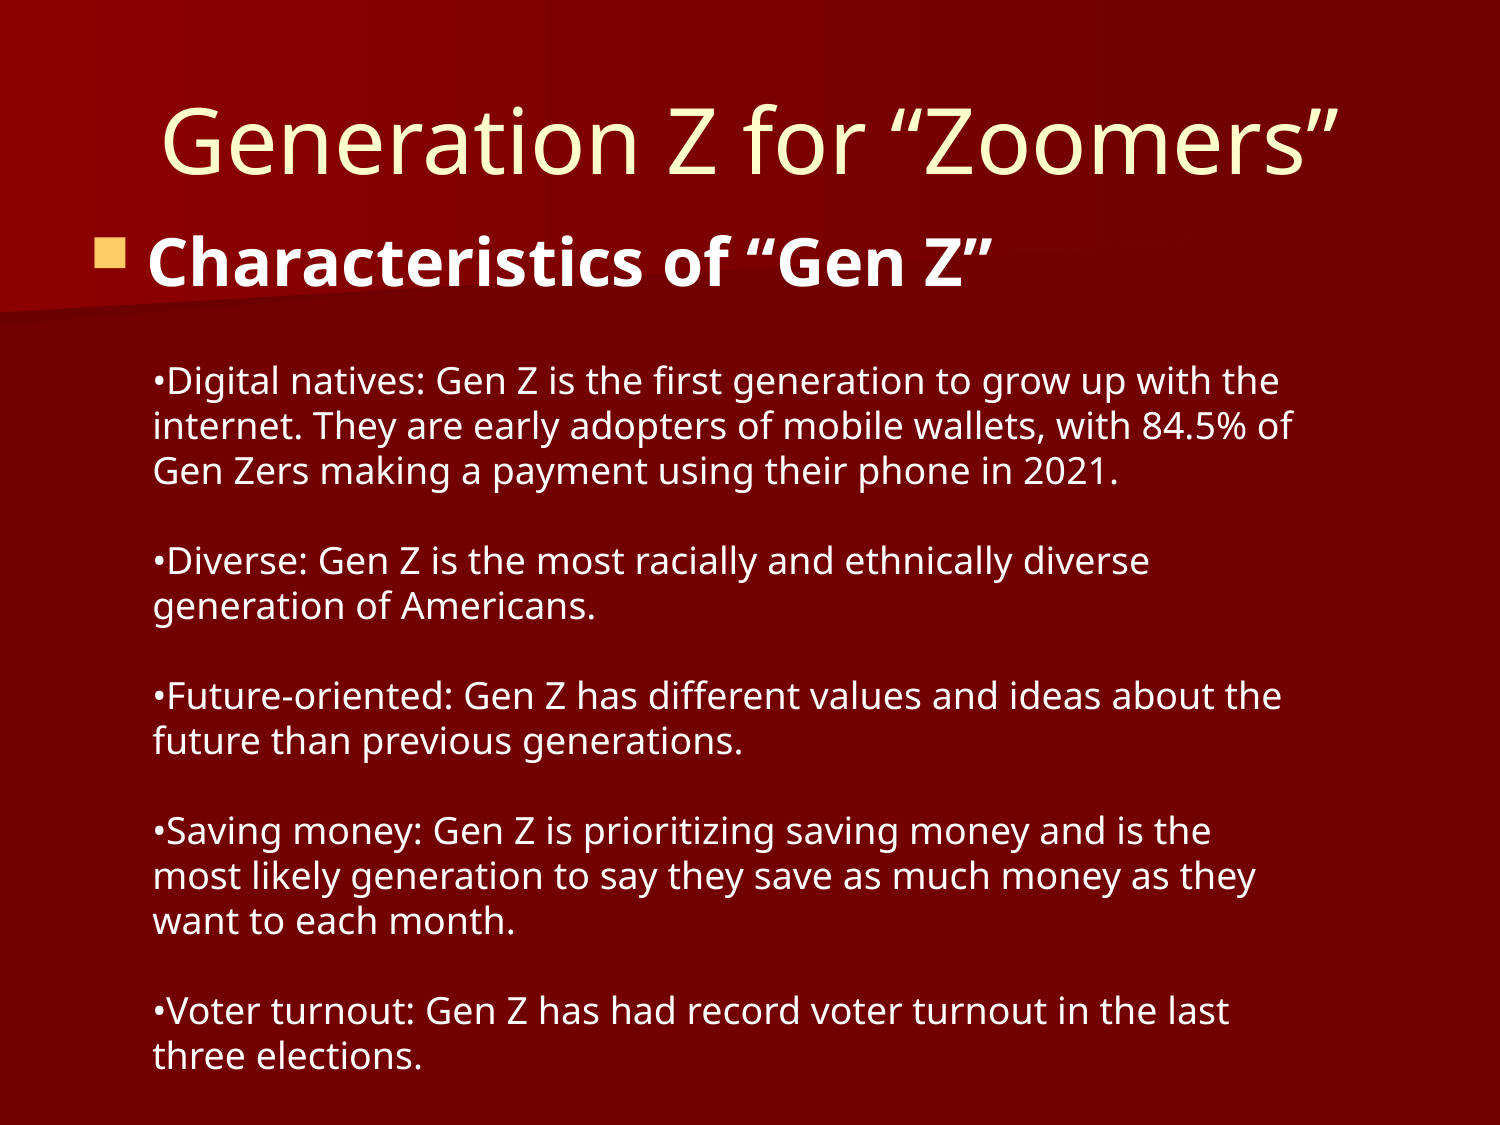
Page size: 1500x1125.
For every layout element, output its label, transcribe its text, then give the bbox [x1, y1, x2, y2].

title Generation Z for “Zoomers” [74, 0, 1426, 212]
text_box •Digital natives: Gen Z is the first generation to grow up with the internet. They are early adopters of mobile wallets, with 84.5% of Gen Zers making a payment using their phone in 2021. •Diverse: Gen Z is the most racially and ethnically diverse generation of Americans. •Future-oriented: Gen Z has different values and ideas about the future than previous generations. •Saving money: Gen Z is prioritizing saving money and is the most likely generation to say they save as much money as they want to each month. •Voter turnout: Gen Z has had record voter turnout in the last three elections. [137, 349, 1319, 1085]
list Characteristics of “Gen Z” [74, 212, 1426, 1093]
